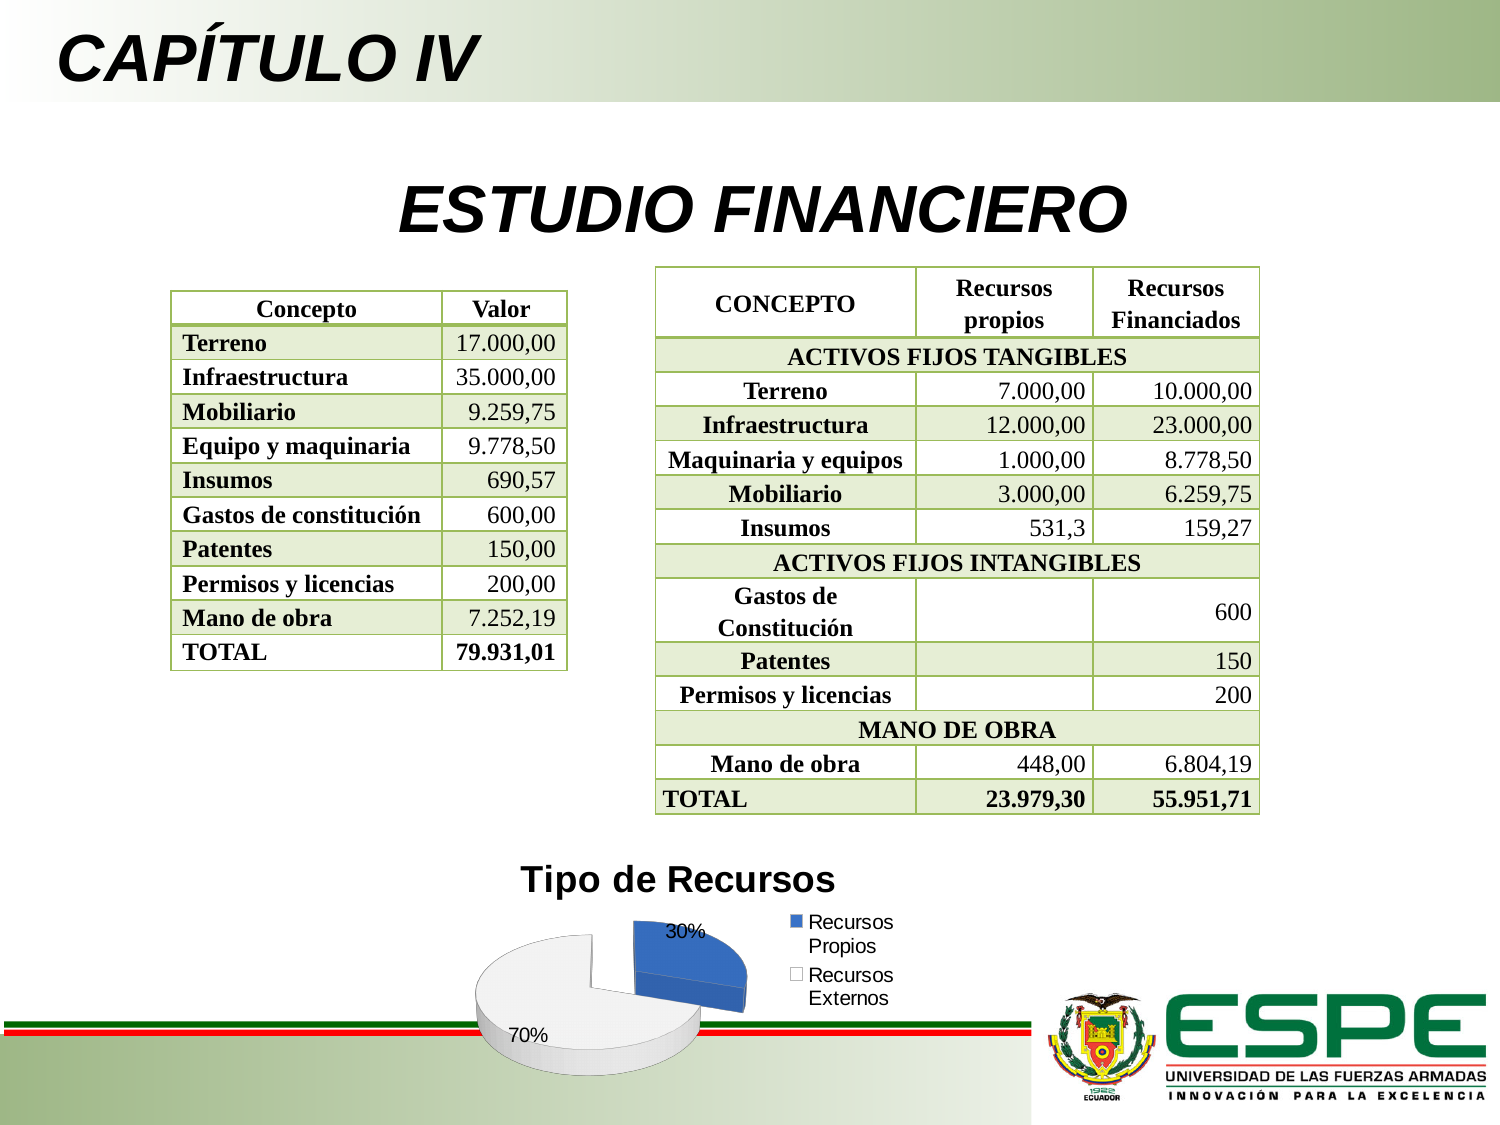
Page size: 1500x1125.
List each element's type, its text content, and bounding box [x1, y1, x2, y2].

table_cell 448,00 [917, 746, 1092, 778]
text_box ESTUDIO FINANCIERO [88, 78, 1439, 266]
table_cell Patentes [656, 643, 915, 675]
table_cell 7.000,00 [917, 373, 1092, 405]
table_cell TOTAL [656, 780, 915, 813]
table_header Recursos Financiados [1094, 268, 1259, 336]
table_cell 6.259,75 [1094, 476, 1259, 508]
table_cell 6.804,19 [1094, 746, 1259, 778]
table_header Valor [443, 292, 566, 323]
table_header Concepto [172, 292, 441, 323]
table_cell 531,3 [917, 510, 1092, 543]
table_cell [917, 643, 1092, 675]
table_cell 150 [1094, 643, 1259, 675]
table_cell 3.000,00 [917, 476, 1092, 508]
table_cell TOTAL [172, 635, 441, 670]
table_cell 8.778,50 [1094, 441, 1259, 474]
table_cell 600 [1094, 579, 1259, 641]
table_cell Insumos [172, 464, 441, 496]
table_cell 9.778,50 [443, 429, 566, 462]
table_cell Patentes [172, 532, 441, 565]
table_header Recursos propios [917, 268, 1092, 336]
table_cell Gastos de constitución [172, 498, 441, 530]
table_cell 17.000,00 [443, 327, 566, 359]
table_cell 23.000,00 [1094, 407, 1259, 440]
table_cell 200,00 [443, 567, 566, 599]
title CAPÍTULO IV [41, 7, 1392, 195]
table_cell 9.259,75 [443, 395, 566, 427]
table_header CONCEPTO [656, 268, 915, 336]
table_cell 150,00 [443, 532, 566, 565]
table_cell 1.000,00 [917, 441, 1092, 474]
picture [1030, 968, 1500, 1125]
table_cell 7.252,19 [443, 601, 566, 634]
table_cell 79.931,01 [443, 635, 566, 670]
table_cell Mano de obra [656, 746, 915, 778]
table_cell 10.000,00 [1094, 373, 1259, 405]
table_cell Mano de obra [172, 601, 441, 634]
table_cell Gastos de Constitución [656, 579, 915, 641]
table_cell Infraestructura [656, 407, 915, 440]
table_cell 55.951,71 [1094, 780, 1259, 813]
table_cell MANO DE OBRA [656, 711, 1259, 744]
table_cell 159,27 [1094, 510, 1259, 543]
table_cell Equipo y maquinaria [172, 429, 441, 462]
table_cell 12.000,00 [917, 407, 1092, 440]
table_cell Infraestructura [172, 360, 441, 393]
table_cell ACTIVOS FIJOS TANGIBLES [656, 339, 1259, 371]
table_cell ACTIVOS FIJOS INTANGIBLES [656, 545, 1259, 577]
table_cell Mobiliario [656, 476, 915, 508]
chart [442, 833, 914, 1088]
table_cell Insumos [656, 510, 915, 543]
table_cell 35.000,00 [443, 360, 566, 393]
table_cell Permisos y licencias [172, 567, 441, 599]
table_cell Maquinaria y equipos [656, 441, 915, 474]
table_cell 23.979,30 [917, 780, 1092, 813]
table_cell Permisos y licencias [656, 677, 915, 710]
table_cell 600,00 [443, 498, 566, 530]
table_cell Terreno [172, 327, 441, 359]
table_cell 200 [1094, 677, 1259, 710]
table_cell [917, 579, 1092, 641]
table_cell 690,57 [443, 464, 566, 496]
table_cell [917, 677, 1092, 710]
table_cell Terreno [656, 373, 915, 405]
table_cell Mobiliario [172, 395, 441, 427]
